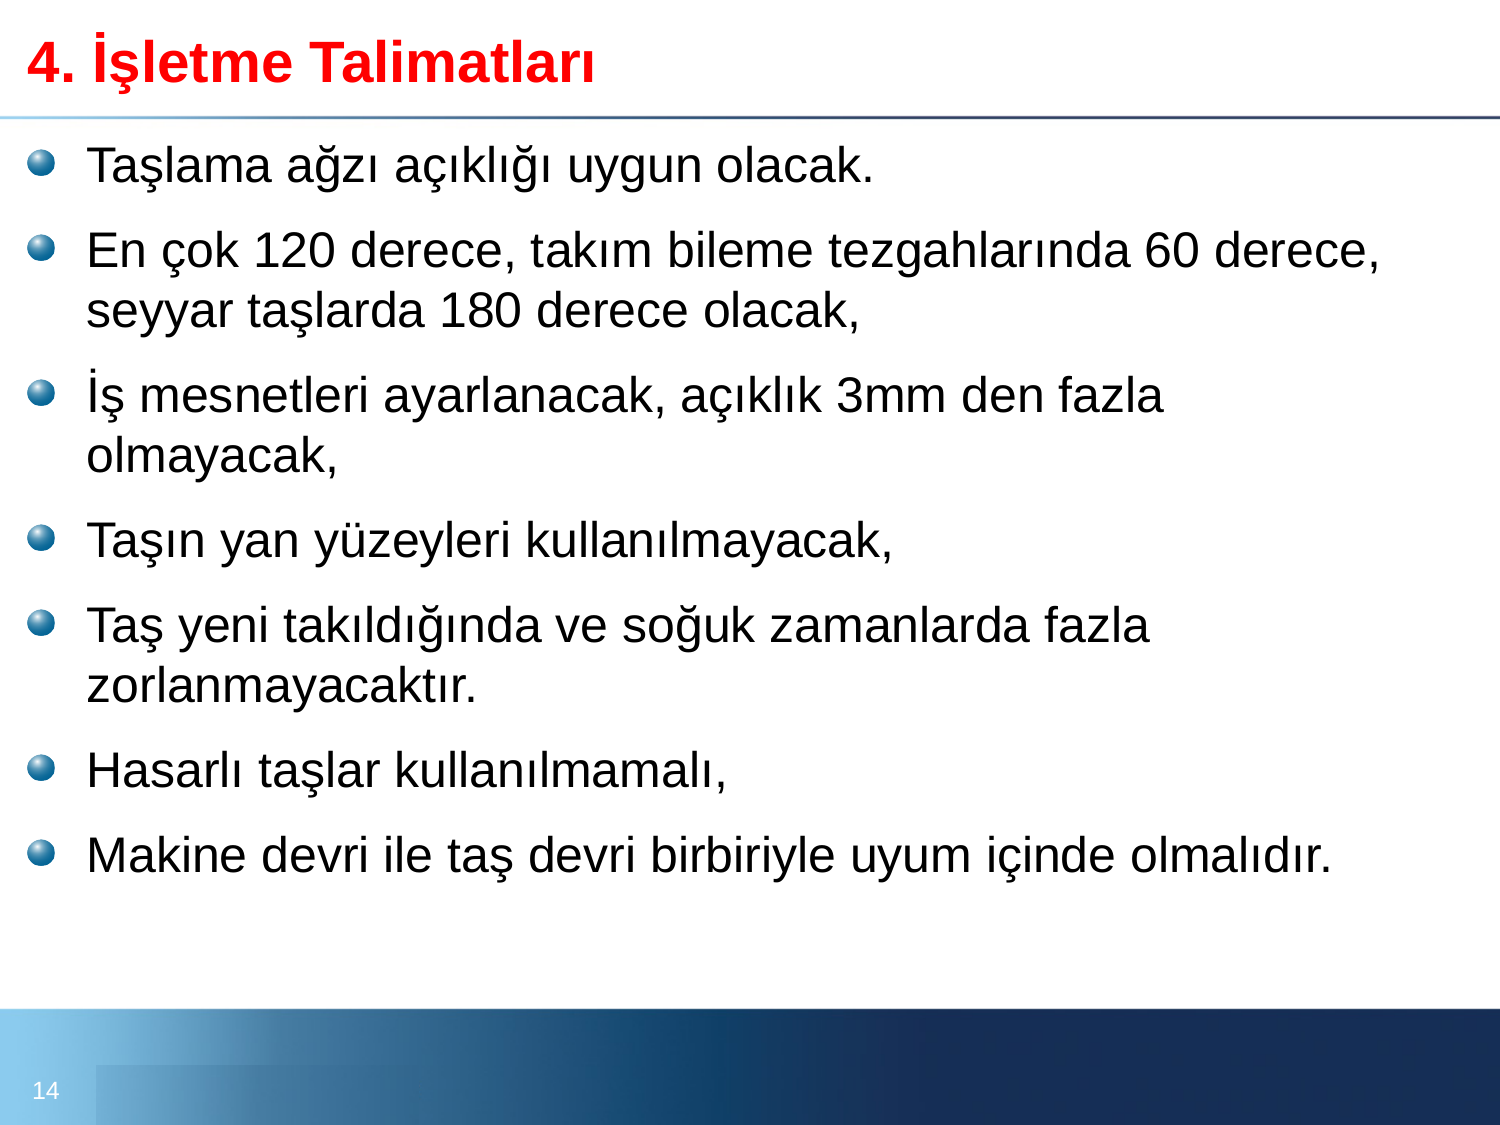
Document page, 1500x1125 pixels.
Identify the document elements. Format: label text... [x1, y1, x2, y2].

title 4. İşletme Talimatları [12, 10, 1333, 107]
list Taşlama ağzı açıklığı uygun olacak. En çok 120 derece, takım bileme tezgahlarında 60 derece, seyyar taşlarda 180 derece olacak, İş mesnetleri ayarlanacak, açıklık 3mm den fazla olmayacak, Taşın yan yüzeyleri kullanılmayacak, Taş yeni takıldığında ve soğuk zamanlarda fazla zorlanmayacaktır. Hasarlı taşlar kullanılmamalı, Makine devri ile taş devri birbiriyle uyum içinde olmalıdır. [12, 124, 1409, 1008]
picture [0, 0, 1500, 1125]
slide_number 14 [16, 1066, 110, 1110]
